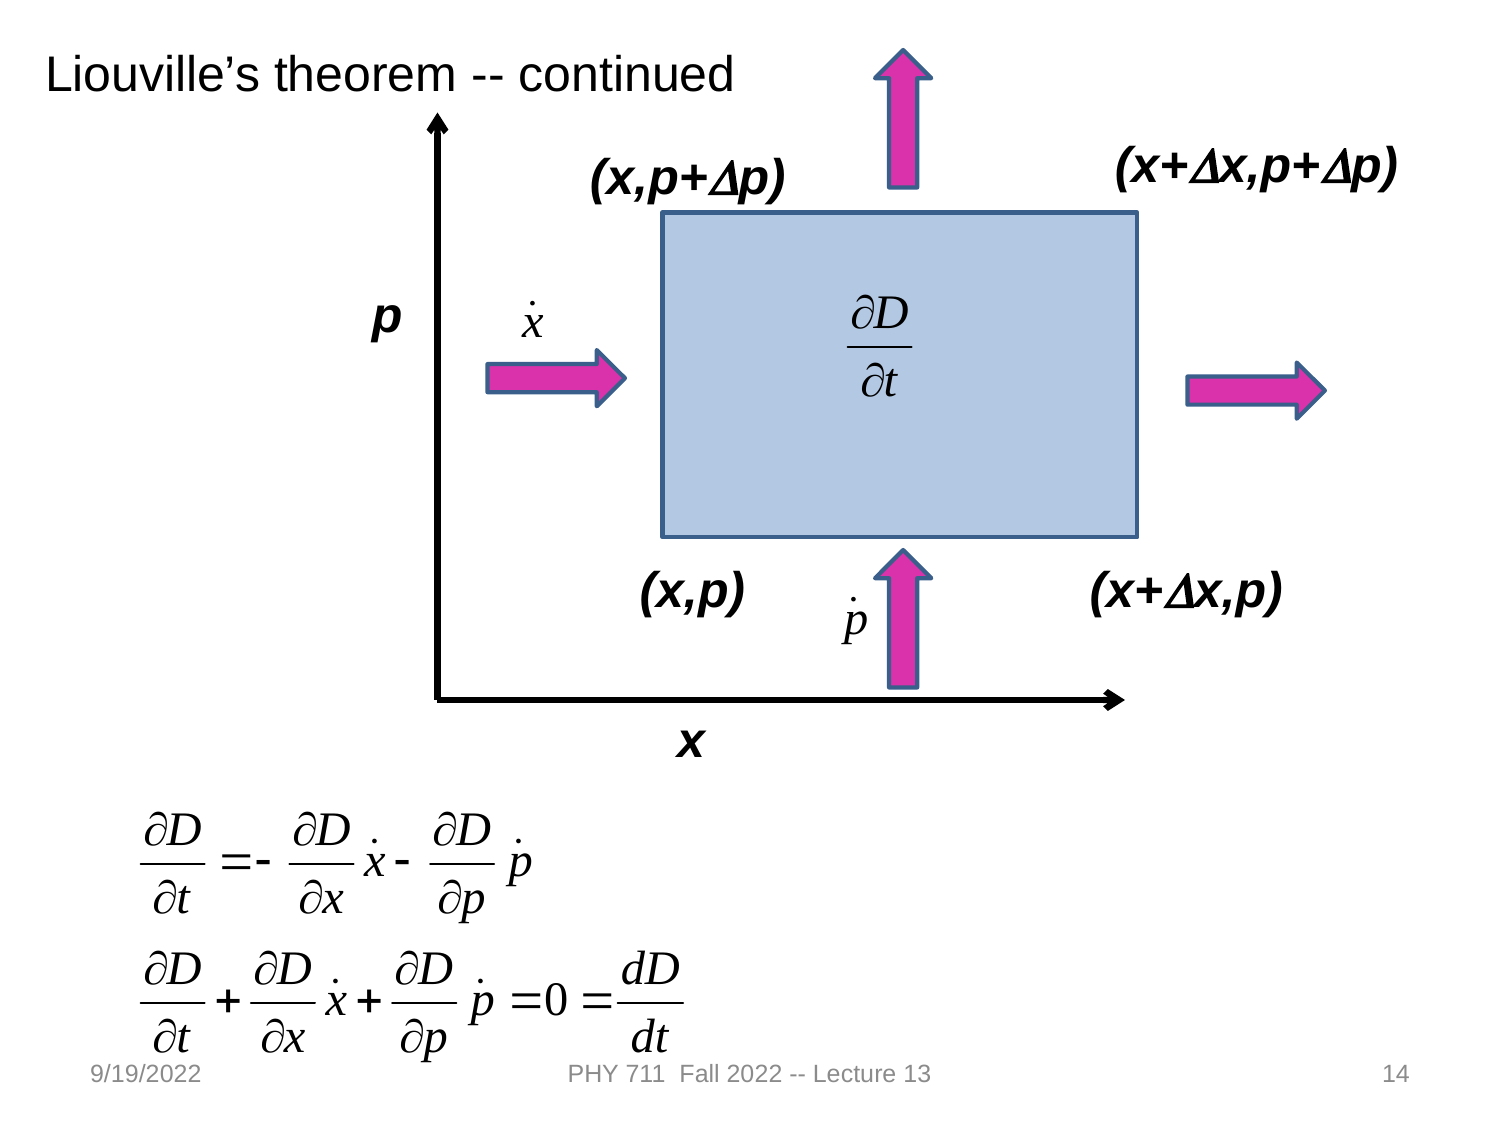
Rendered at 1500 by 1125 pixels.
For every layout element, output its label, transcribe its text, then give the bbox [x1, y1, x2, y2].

footer PHY 711 Fall 2022 -- Lecture 13 [512, 1042, 988, 1103]
slide_number 14 [1074, 1042, 1425, 1103]
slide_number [75, 1042, 425, 1103]
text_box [132, 799, 694, 1073]
text_box Liouville’s theorem -- continued [30, 34, 1381, 109]
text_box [356, 49, 1438, 776]
